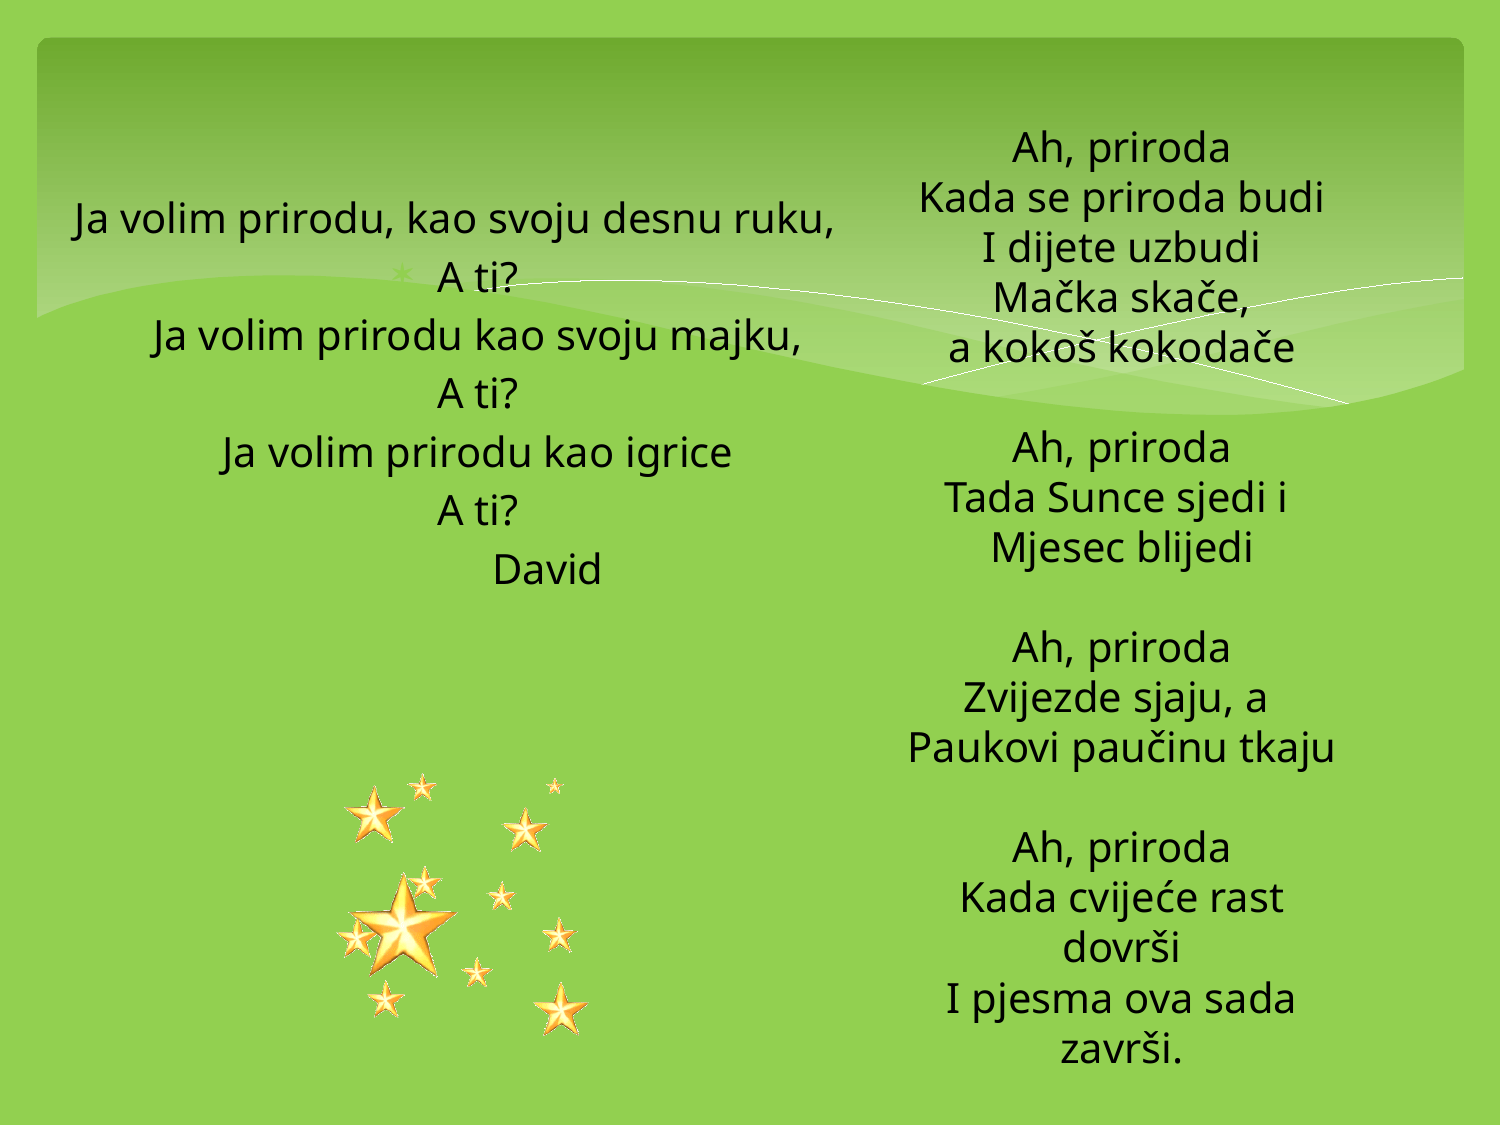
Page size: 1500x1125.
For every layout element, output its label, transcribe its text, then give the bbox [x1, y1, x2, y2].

text_box Ah, priroda Kada se priroda budi I dijete uzbudi Mačka skače, a kokoš kokodače Ah, priroda Tada Sunce sjedi i Mjesec blijedi Ah, priroda Zvijezde sjaju, a Paukovi paučinu tkaju Ah, priroda Kada cvijeće rast dovrši I pjesma ova sada završi. Antea [891, 113, 1353, 1125]
picture [300, 739, 611, 1049]
list Ja volim prirodu, kao svoju desnu ruku, A ti? Ja volim prirodu kao svoju majku, A ti? Ja volim prirodu kao igrice A ti? David [24, 184, 887, 793]
